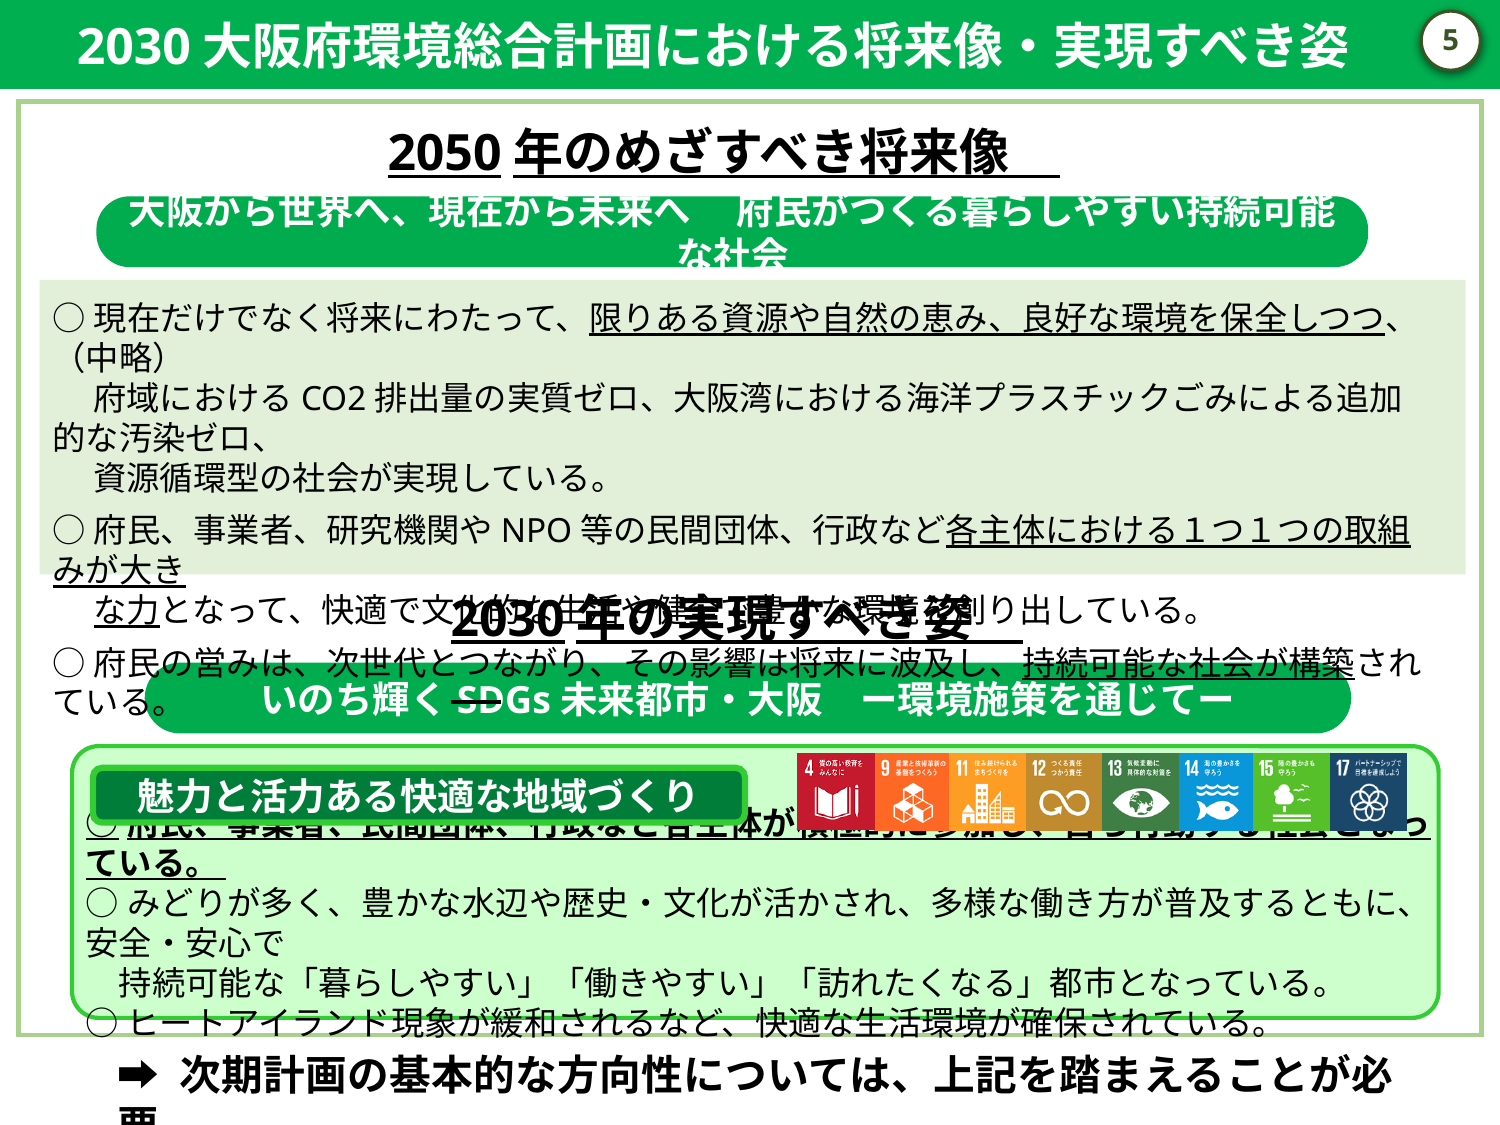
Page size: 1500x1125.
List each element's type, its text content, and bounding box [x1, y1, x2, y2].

text_box 大阪から世界へ、現在から未来へ 府民がつくる暮らしやすい持続可能な社会 [95, 195, 1370, 269]
text_box 2030年の実現すべき姿 [193, 624, 1268, 650]
text_box 4 [1421, 11, 1481, 71]
text_box いのち輝くSDGs未来都市・大阪 ー環境施策を通じてー [143, 661, 1353, 735]
text_box 魅力と活力ある快適な地域づくり [91, 766, 746, 824]
text_box 2050年のめざすべき将来像 [76, 117, 1371, 185]
text_box ○府民、事業者、民間団体、行政など各主体が積極的に参加し、自ら行動する社会となっている。 ○みどりが多く、豊かな水辺や歴史・文化が活かされ、多様な働き方が普及するともに、安全・安心で 持続可能な「暮らしやすい」「働きやすい」「訪れたくなる」都市となっている。 ○ヒートアイランド現象が緩和されるなど、快適な生活環境が確保されている。 [71, 745, 1440, 1019]
text_box ➡ 次期計画の基本的な方向性については、上記を踏まえることが必要。 [102, 1041, 1410, 1125]
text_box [797, 753, 1407, 831]
text_box ○現在だけでなく将来にわたって、限りある資源や自然の恵み、良好な環境を保全しつつ、（中略） 府域におけるCO2排出量の実質ゼロ、大阪湾における海洋プラスチックごみによる追加的な汚染ゼロ、 資源循環型の社会が実現している。 ○府民、事業者、研究機関やNPO等の民間団体、行政など各主体における１つ１つの取組みが大き な力となって、快適で文化的な生活や健全で豊かな環境を創り出している。 ○府民の営みは、次世代とつながり、その影響は将来に波及し、持続可能な社会が構築されている。 [37, 289, 1438, 624]
text_box 2030大阪府環境総合計画における将来像・実現すべき姿 [0, 0, 1500, 89]
text_box [18, 101, 1482, 1035]
